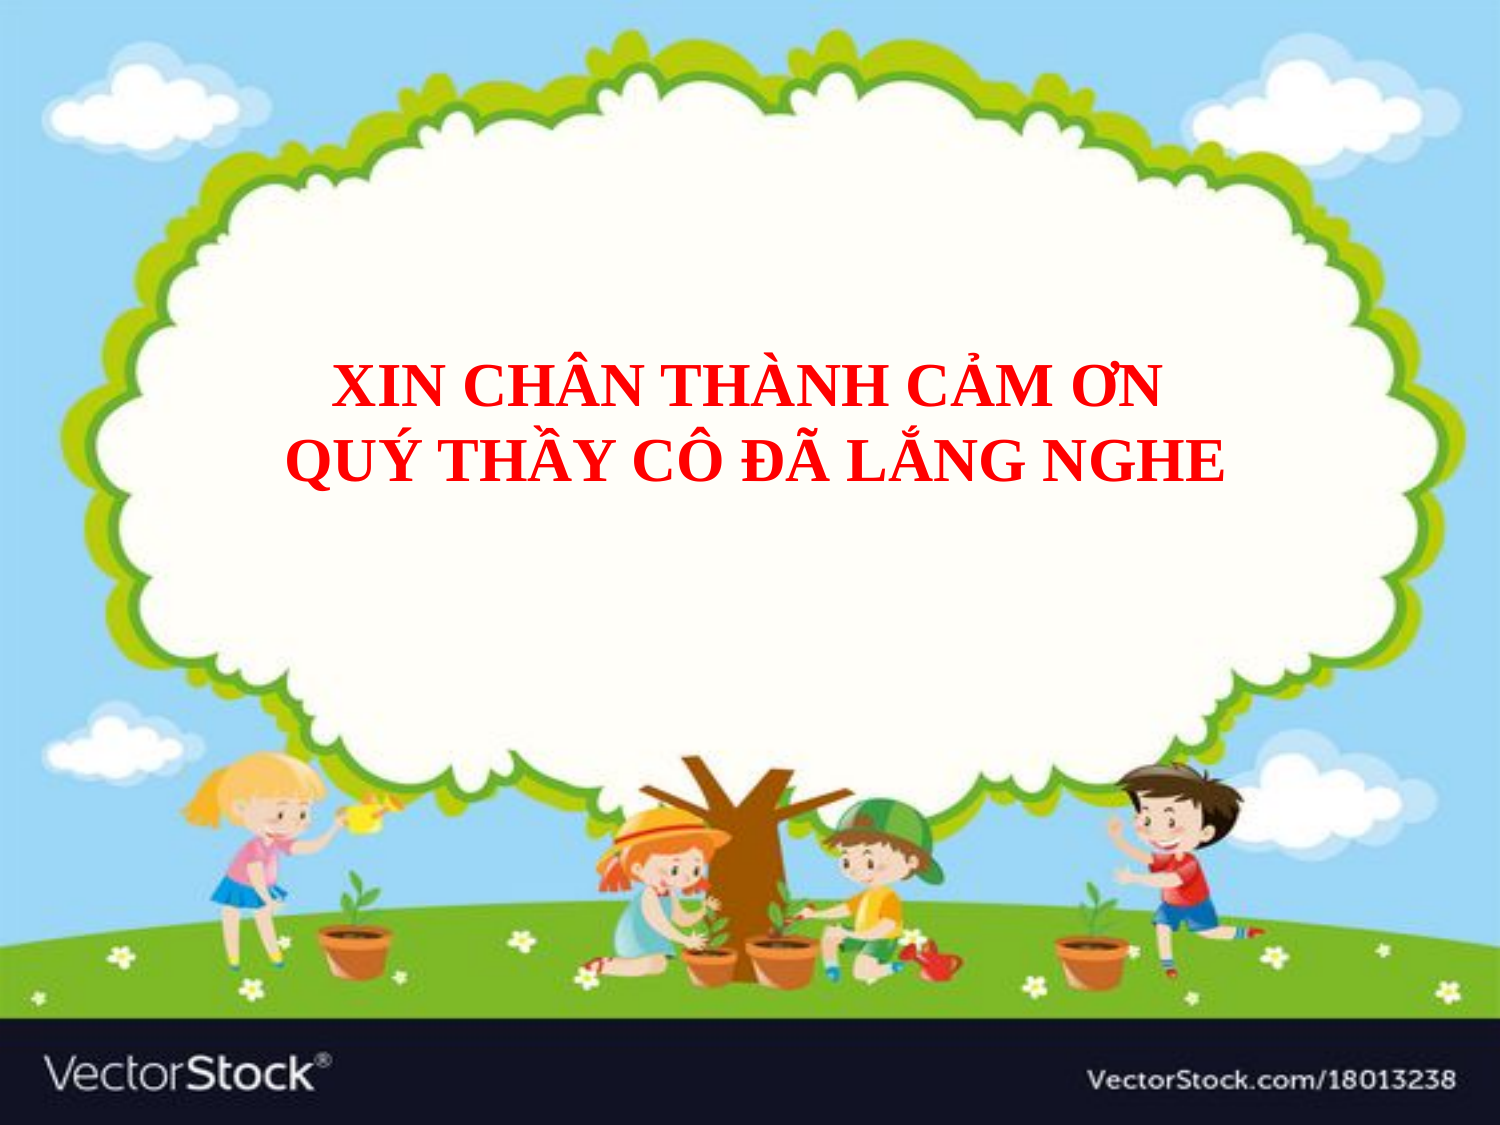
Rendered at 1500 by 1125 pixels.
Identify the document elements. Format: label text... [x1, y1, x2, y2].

text_box XIN CHÂN THÀNH CẢM ƠN QUÝ THẦY CÔ ĐÃ LẮNG NGHE [248, 148, 1265, 689]
picture [0, 0, 1500, 1125]
